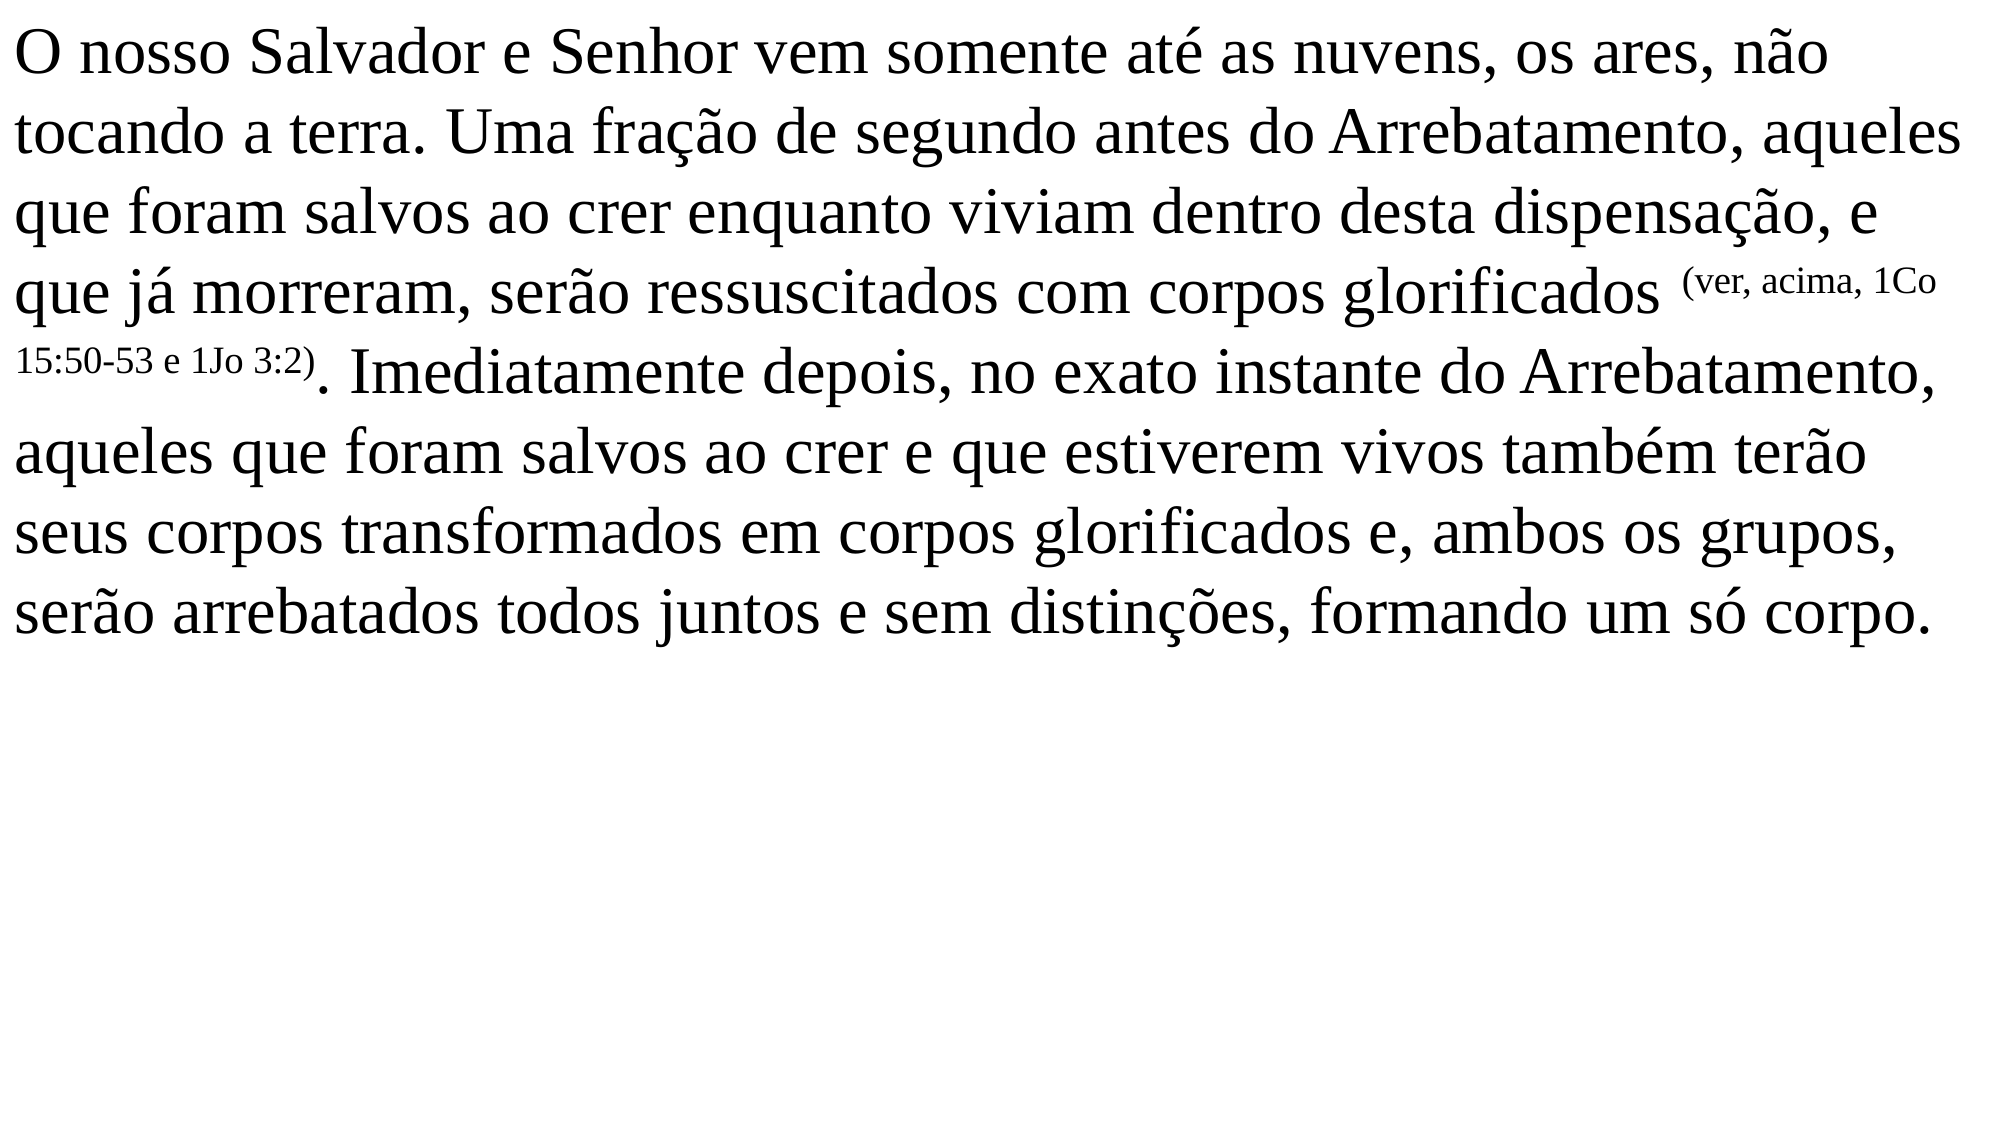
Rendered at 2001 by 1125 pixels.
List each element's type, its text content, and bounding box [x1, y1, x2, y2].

text_box O nosso Salvador e Senhor vem somente até as nuvens, os ares, não tocando a terra. Uma fração de segundo antes do Arrebatamento, aqueles que foram salvos ao crer enquanto viviam dentro desta dispensação, e que já morreram, serão ressuscitados com corpos glorificados (ver, acima, 1Co 15:50-53 e 1Jo 3:2). Imediatamente depois, no exato instante do Arrebatamento, aqueles que foram salvos ao crer e que estiverem vivos também terão seus corpos transformados em corpos glorificados e, ambos os grupos, serão arrebatados todos juntos e sem distinções, formando um só corpo. [0, 0, 2000, 735]
